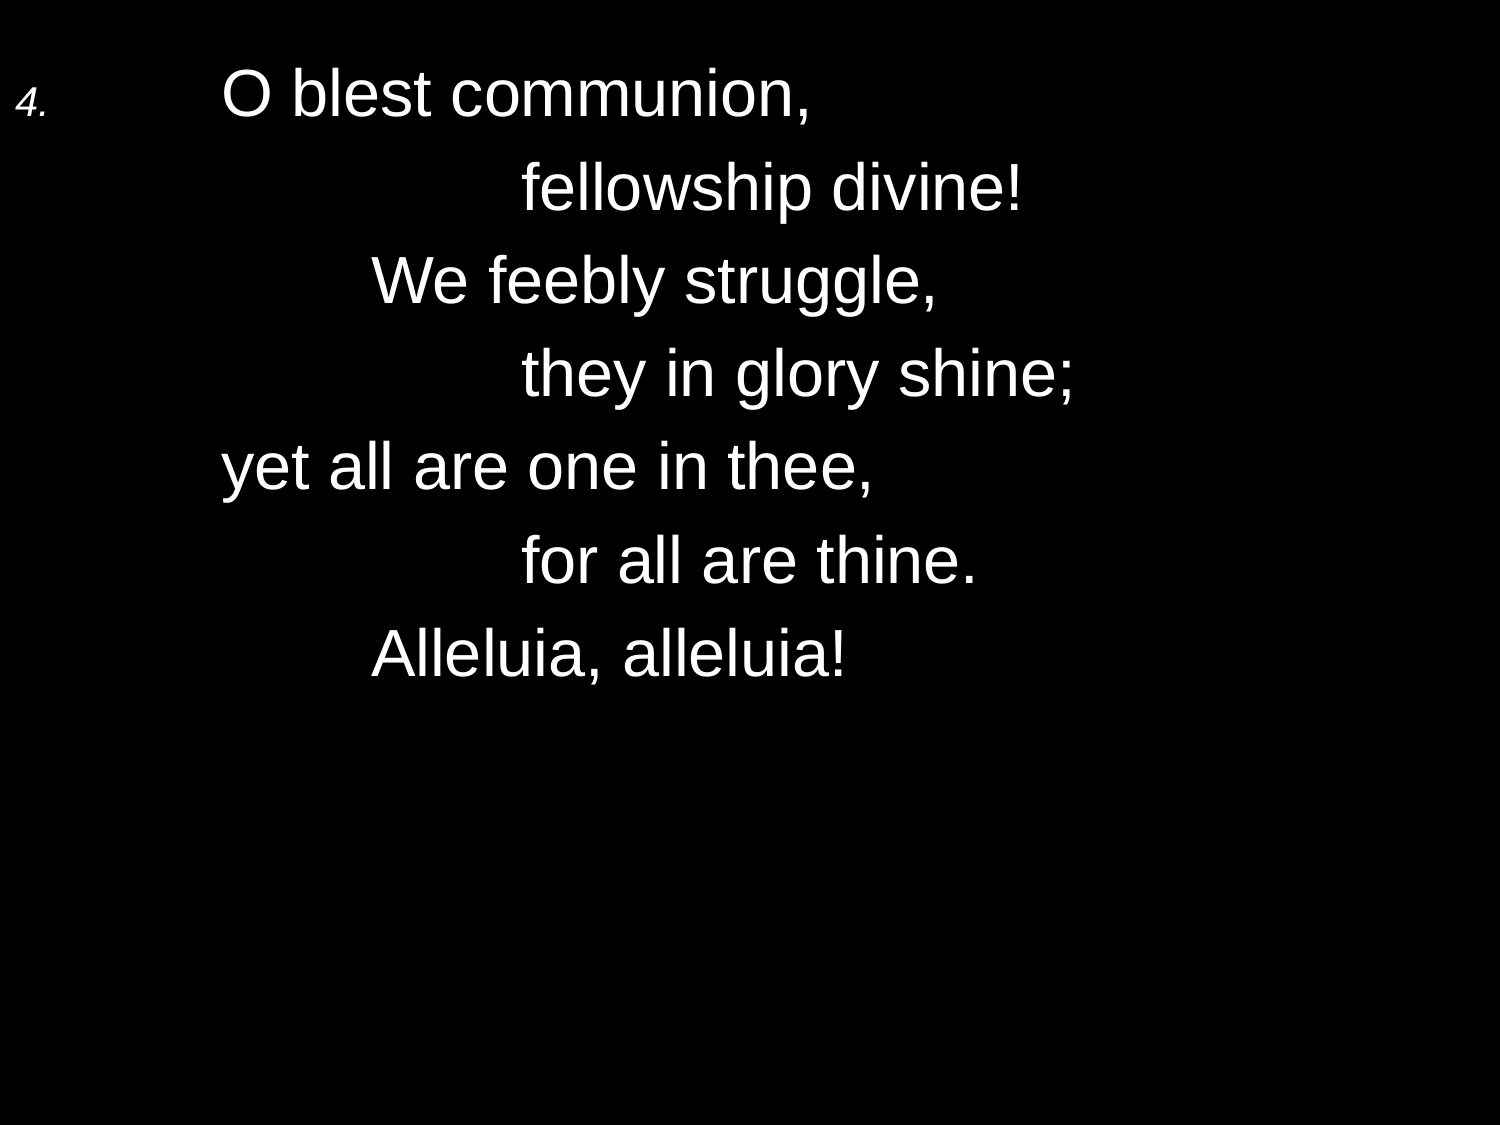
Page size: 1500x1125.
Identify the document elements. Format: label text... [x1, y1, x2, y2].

list 4. O blest communion, fellowship divine! We feebly struggle, they in glory shine; yet all are one in thee, for all are thine. Alleluia, alleluia! [0, 42, 1500, 1047]
